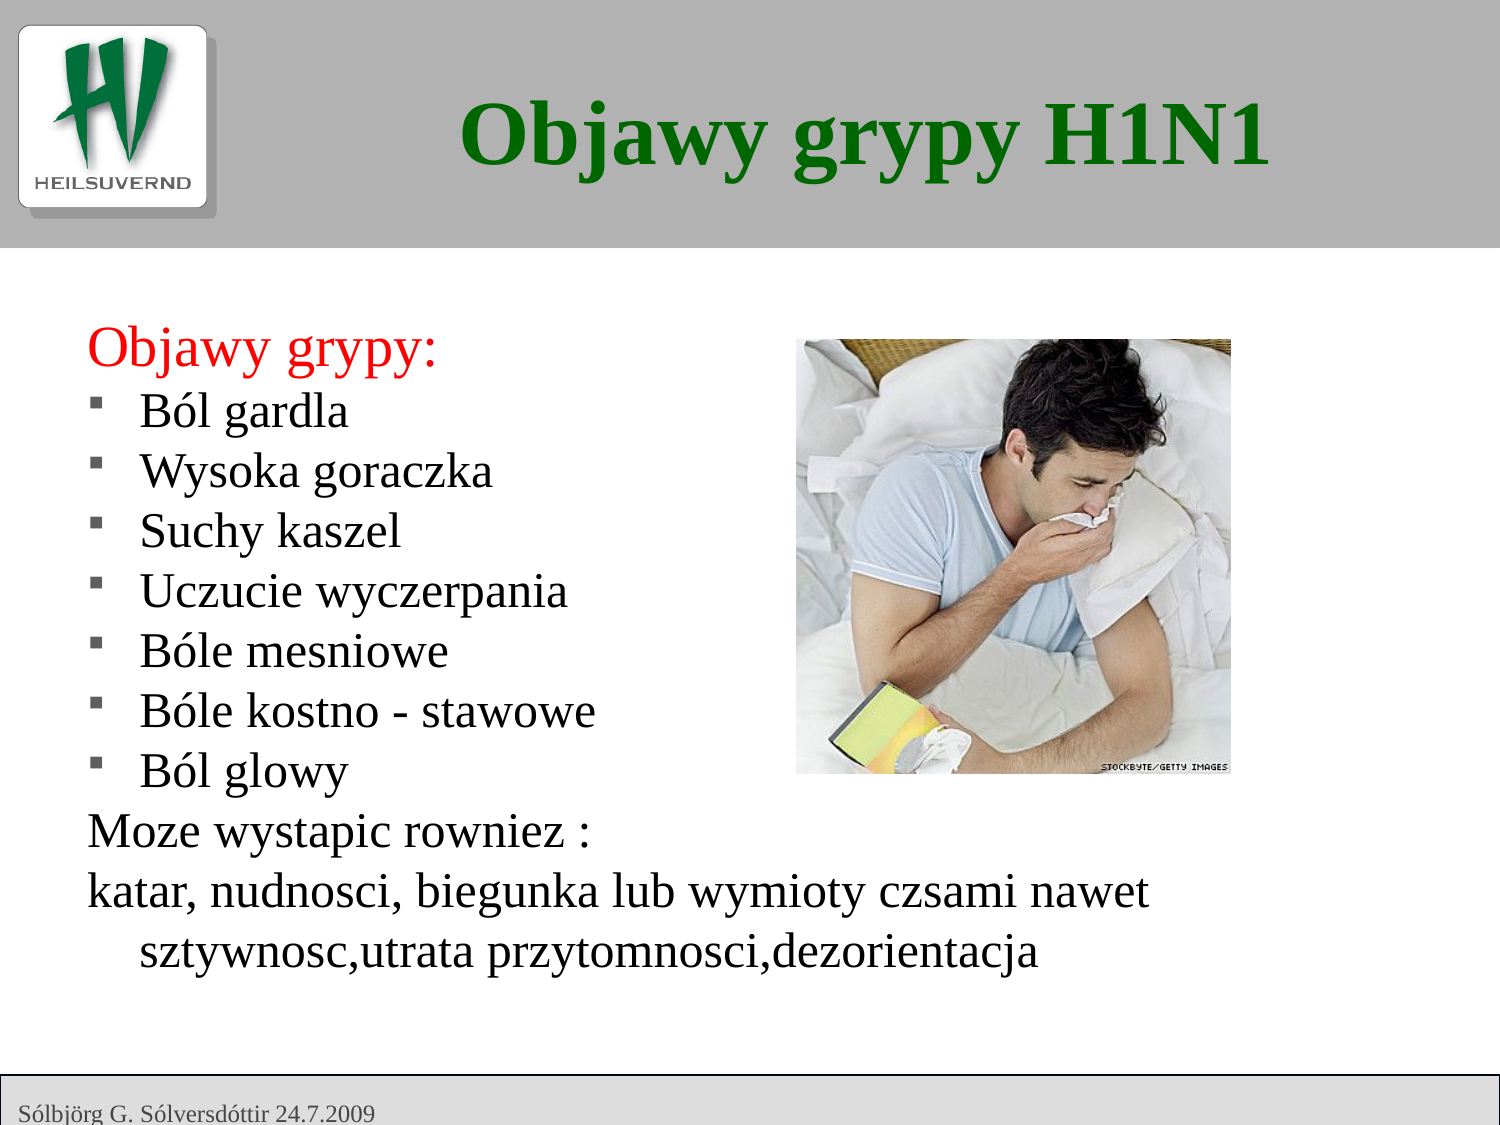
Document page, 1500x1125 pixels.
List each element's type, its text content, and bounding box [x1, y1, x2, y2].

picture [17, 24, 207, 208]
list Objawy grypy: Ból gardla Wysoka goraczka Suchy kaszel Uczucie wyczerpania Bóle mesniowe Bóle kostno - stawowe Ból glowy Moze wystapic rowniez : katar, nudnosci, biegunka lub wymioty czsami nawet sztywnosc,utrata przytomnosci,dezorientacja [58, 292, 1431, 1053]
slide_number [0, 1074, 1500, 1125]
picture [796, 339, 1231, 774]
title Objawy grypy H1N1 [300, 24, 1426, 231]
